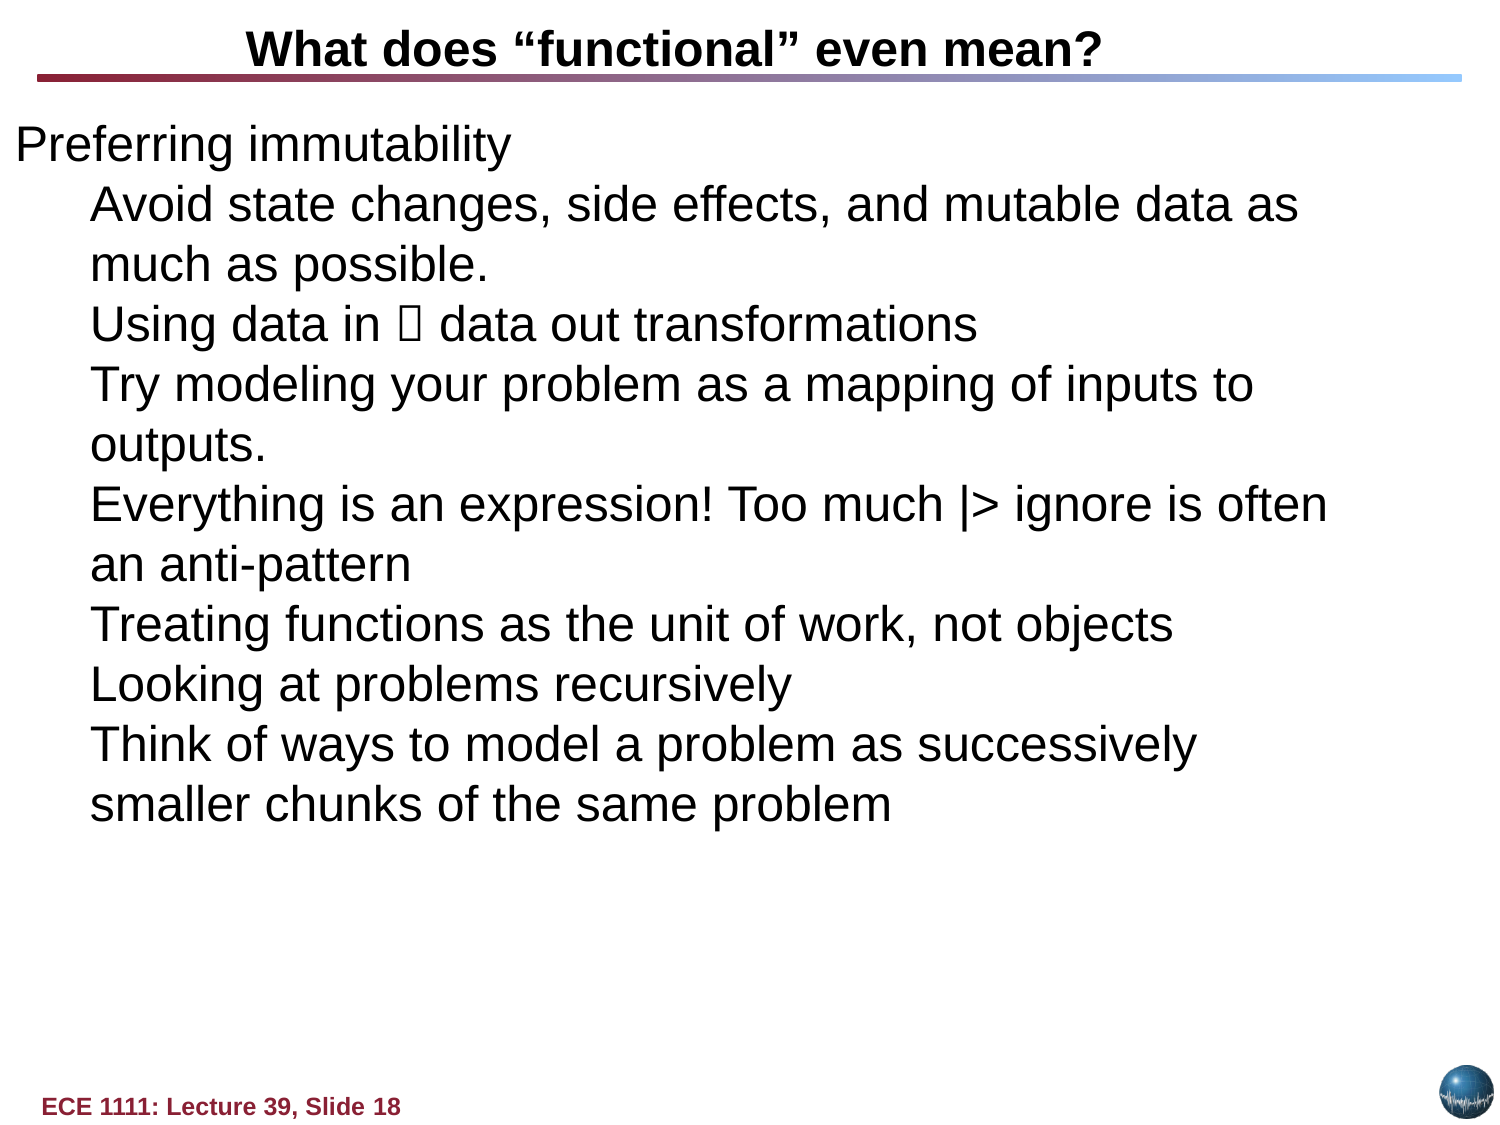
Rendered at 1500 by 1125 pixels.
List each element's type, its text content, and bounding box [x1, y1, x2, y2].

list Preferring immutability Avoid state changes, side effects, and mutable data as much as possible. Using data in  data out transformations Try modeling your problem as a mapping of inputs to outputs. Everything is an expression! Too much |> ignore is often an anti-pattern Treating functions as the unit of work, not objects Looking at problems recursively Think of ways to model a problem as successively smaller chunks of the same problem [0, 104, 1350, 847]
title What does “functional” even mean? [0, 9, 1350, 70]
picture [1439, 1065, 1494, 1119]
